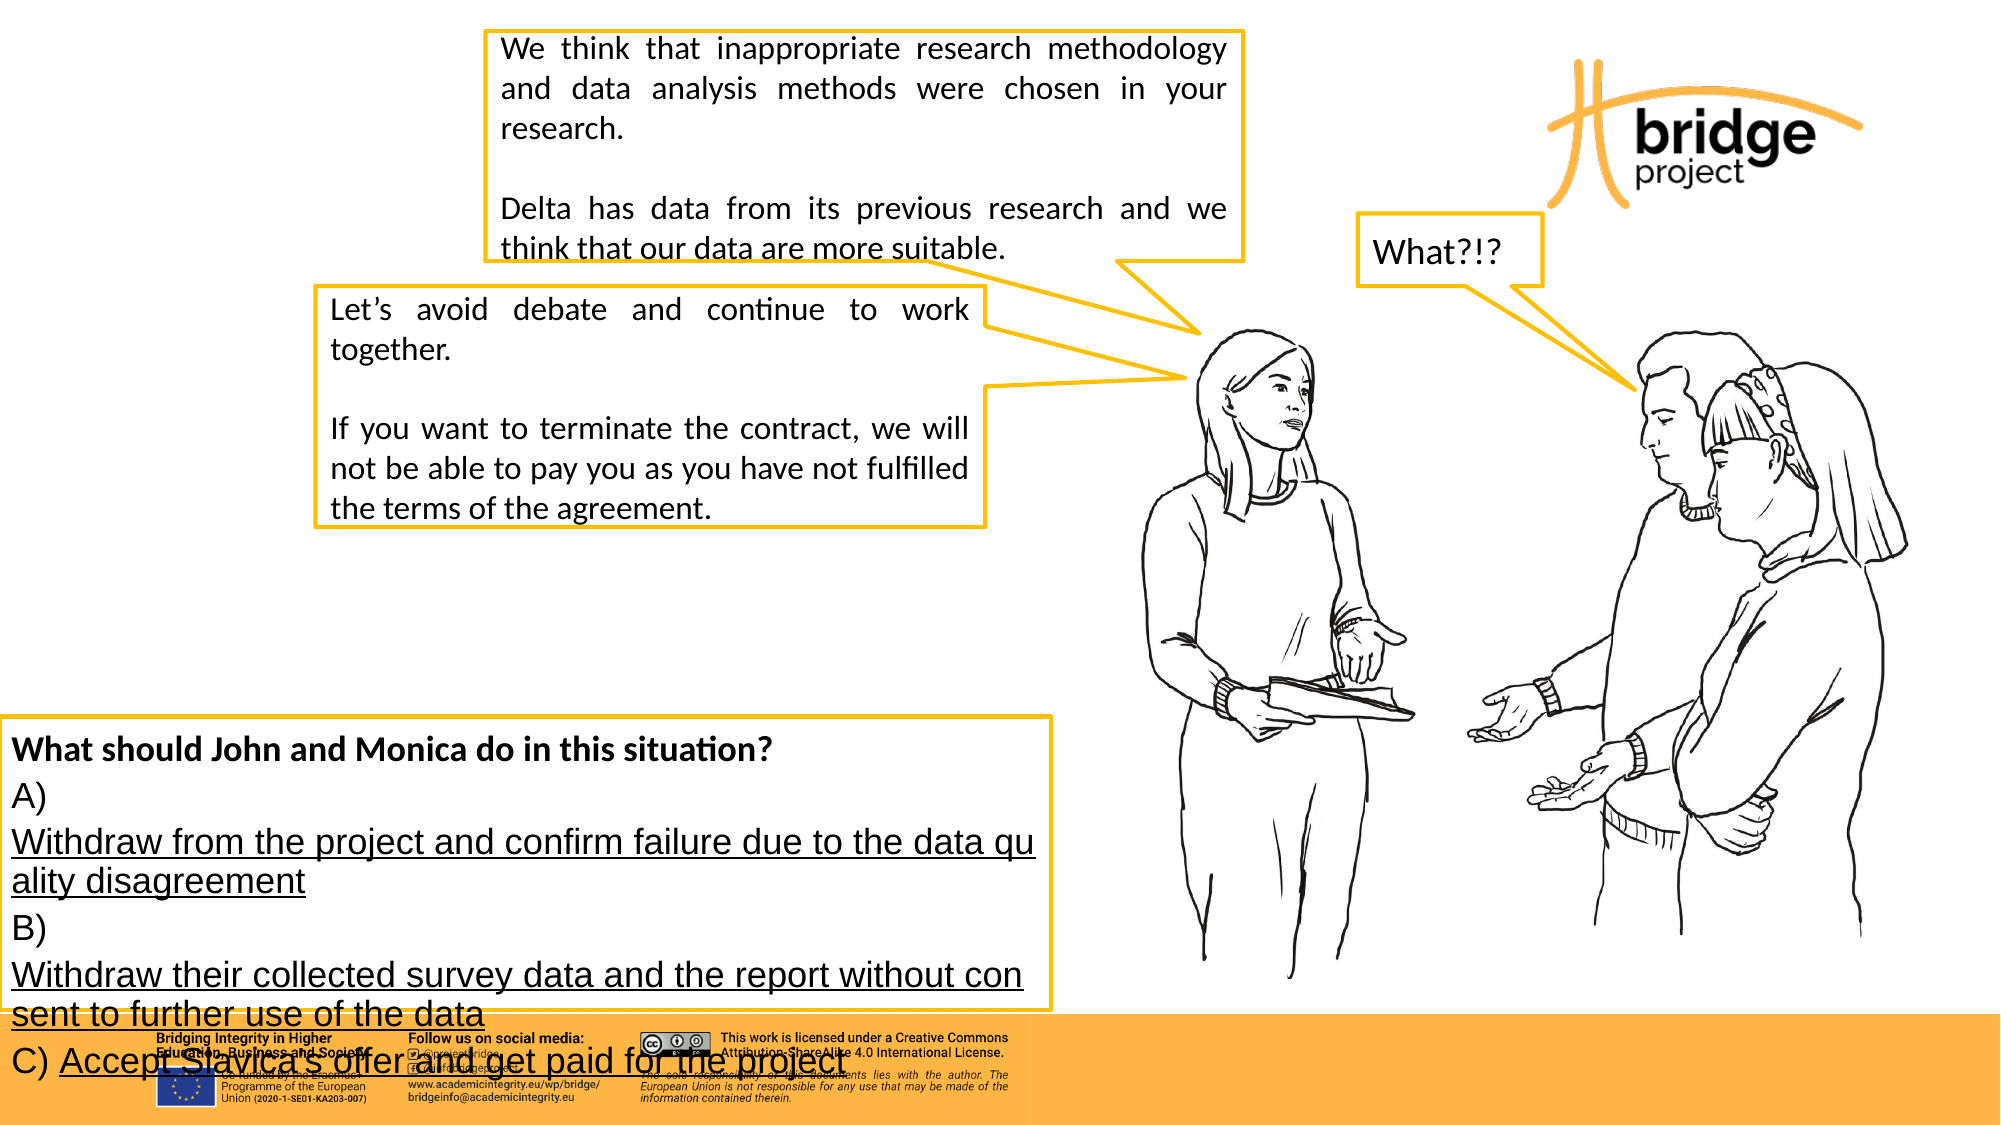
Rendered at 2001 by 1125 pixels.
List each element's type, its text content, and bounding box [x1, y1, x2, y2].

picture [1128, 301, 1922, 980]
text_box Let’s avoid debate and continue to work together. If you want to terminate the contract, we will not be able to pay you as you have not fulfilled the terms of the agreement. [315, 286, 1123, 528]
text_box What should John and Monica do in this situation? A) Withdraw from the project and confirm failure due to the data quality disagreement B) Withdraw their collected survey data and the report without consent to further use of the data C) Accept Slavica's offer and get paid for the project [0, 716, 1052, 1010]
picture [1547, 59, 1863, 209]
picture [137, 1014, 1027, 1125]
text_box What?!? [1357, 213, 1543, 299]
text_box We think that inappropriate research methodology and data analysis methods were chosen in your research. Delta has data from its previous research and we think that our data are more suitable. [485, 31, 1244, 314]
